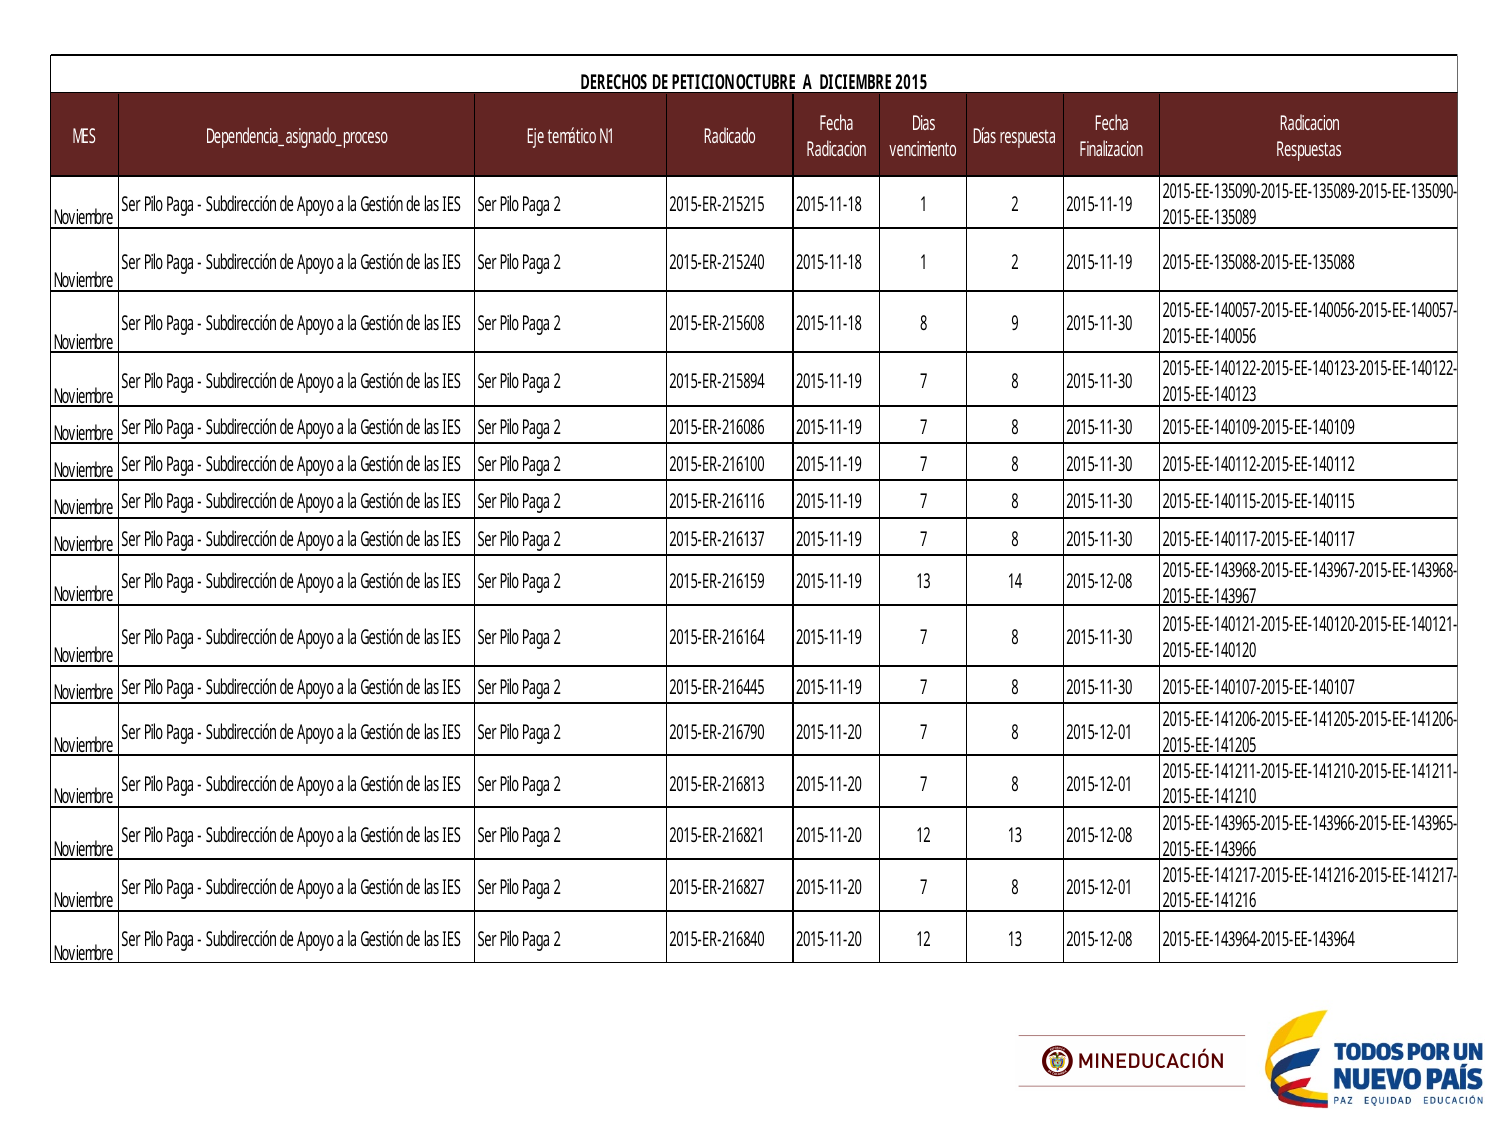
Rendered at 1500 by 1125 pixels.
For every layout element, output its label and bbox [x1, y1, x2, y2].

text_box [1015, 999, 1495, 1124]
picture [49, 54, 1459, 965]
